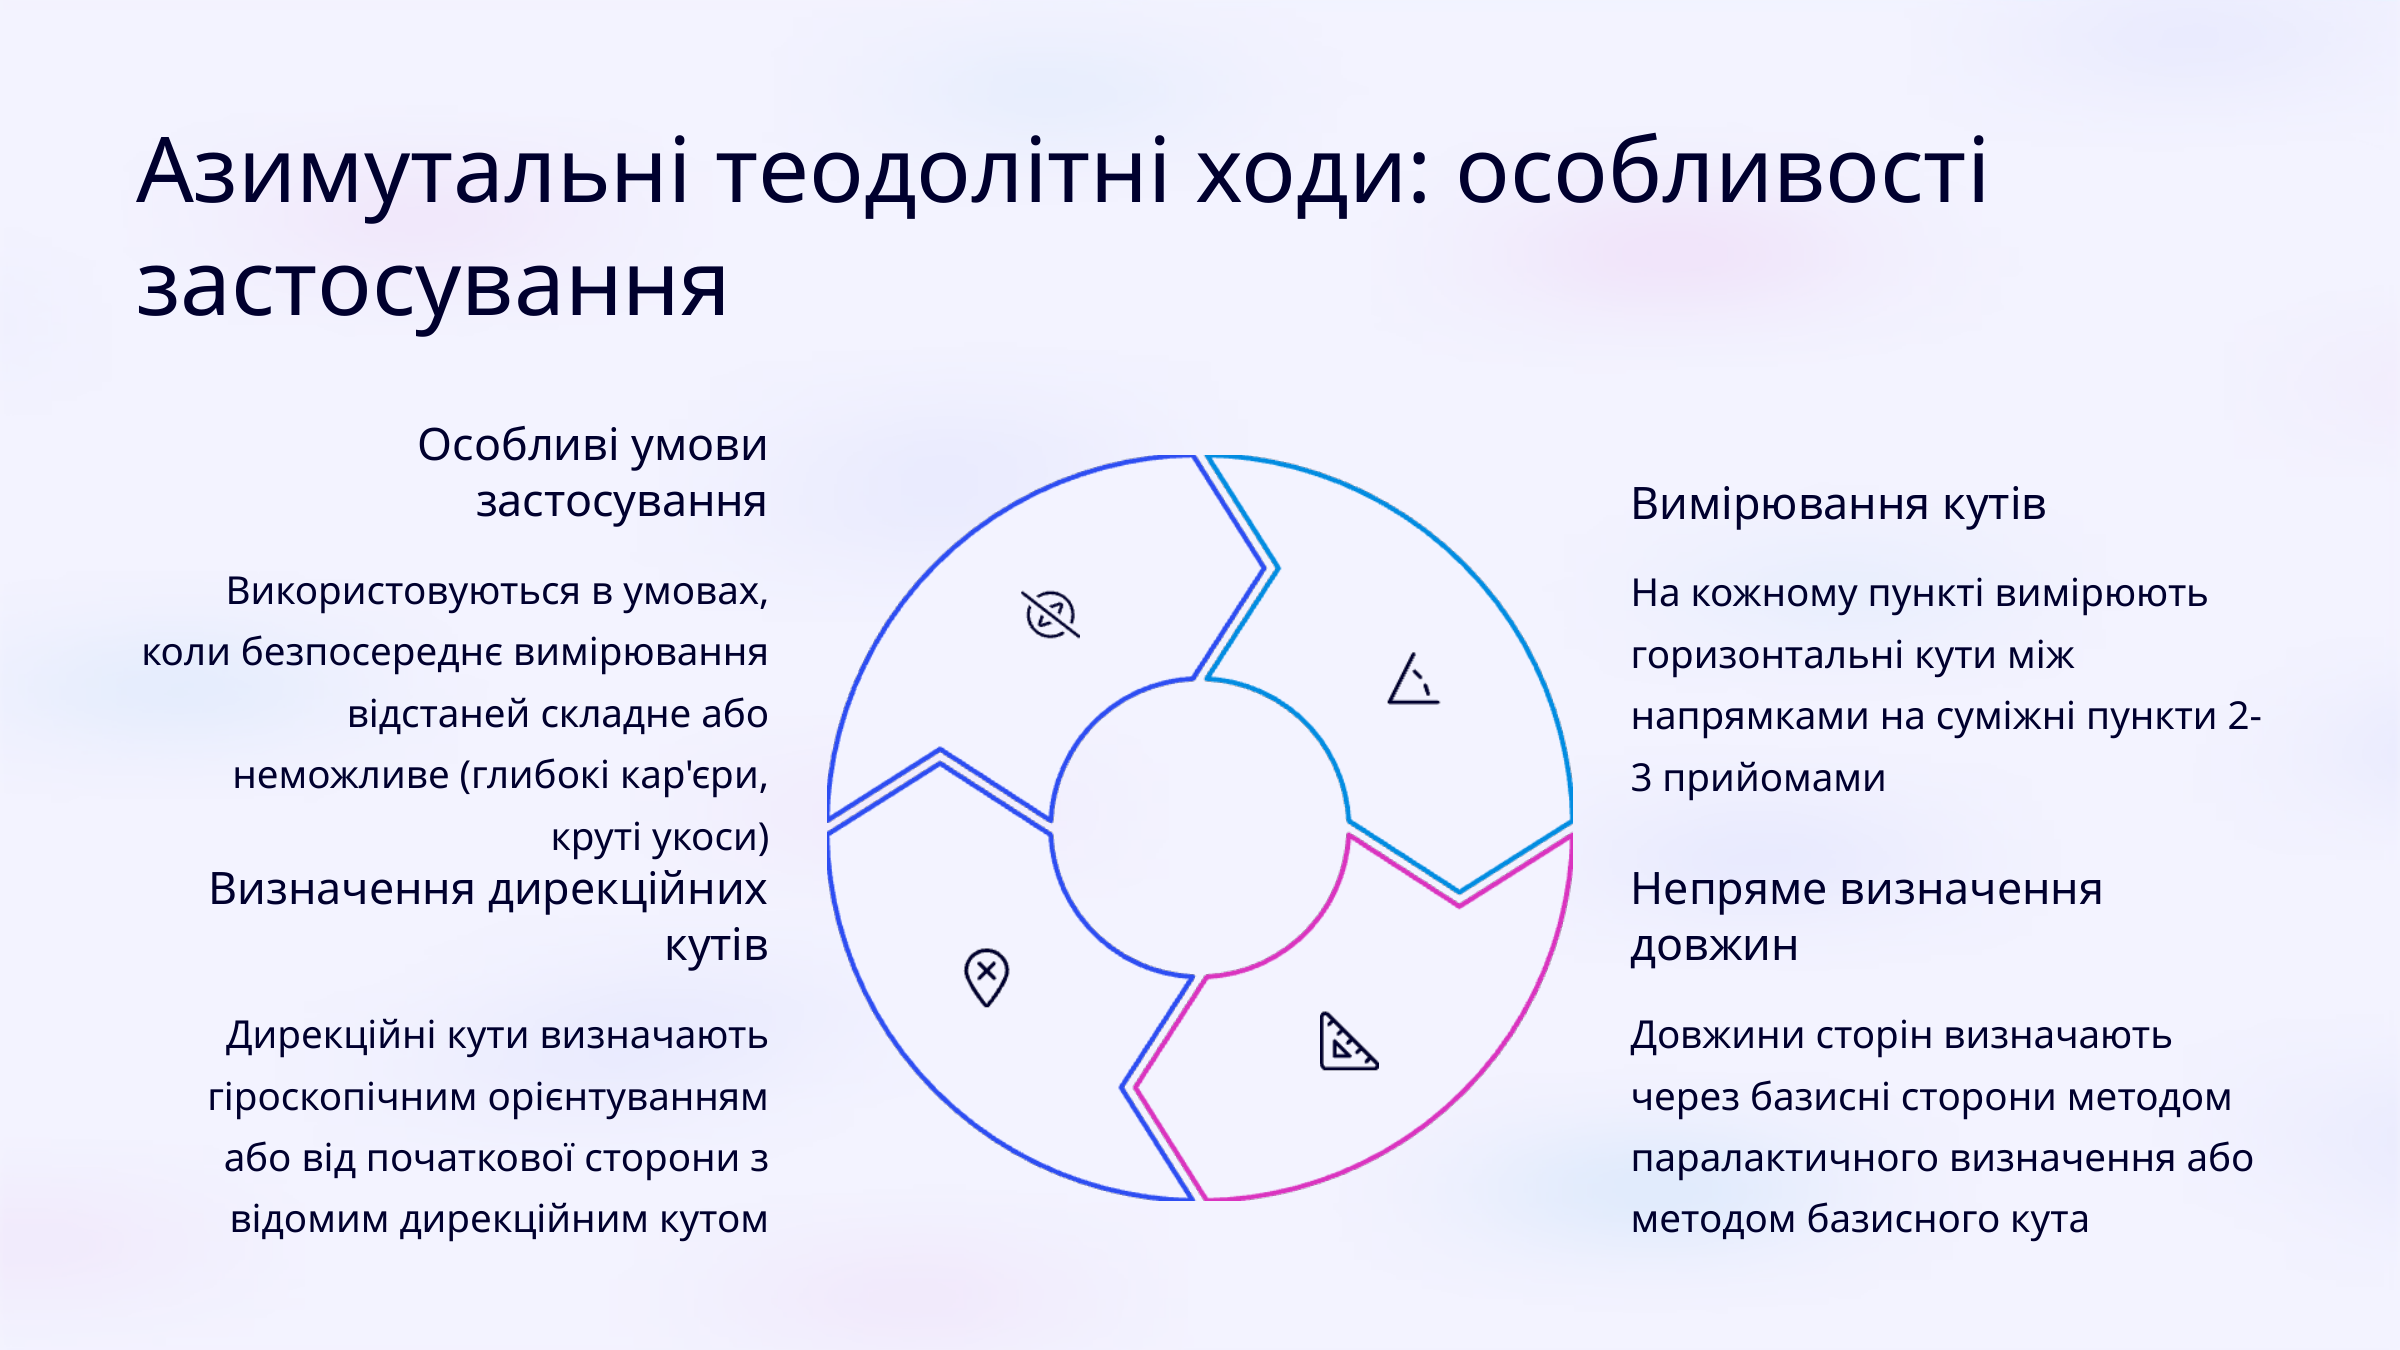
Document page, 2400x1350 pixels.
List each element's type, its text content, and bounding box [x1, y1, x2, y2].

text_box Визначення дирекційних кутів [135, 857, 770, 972]
text_box На кожному пункті вимірюють горизонтальні кути між напрямками на суміжні пункти 2-3 прийомами [1630, 552, 2264, 740]
text_box Особливі умови застосування [135, 413, 770, 528]
text_box Використовуються в умовах, коли безпосереднє вимірювання відстаней складне або неможливе (глибокі кар'єри, круті укоси) [135, 550, 770, 799]
text_box Непряме визначення довжин [1630, 857, 2264, 972]
text_box Вимірювання кутів [1630, 472, 2088, 530]
picture [827, 455, 1573, 1201]
text_box Азимутальні теодолітні ходи: особливості застосування [135, 106, 2265, 336]
text_box Довжини сторін визначають через базисні сторони методом паралактичного визначення або методом базисного кута [1630, 994, 2264, 1244]
text_box Дирекційні кути визначають гіроскопічним орієнтуванням або від початкової сторони з відомим дирекційним кутом [135, 994, 770, 1244]
